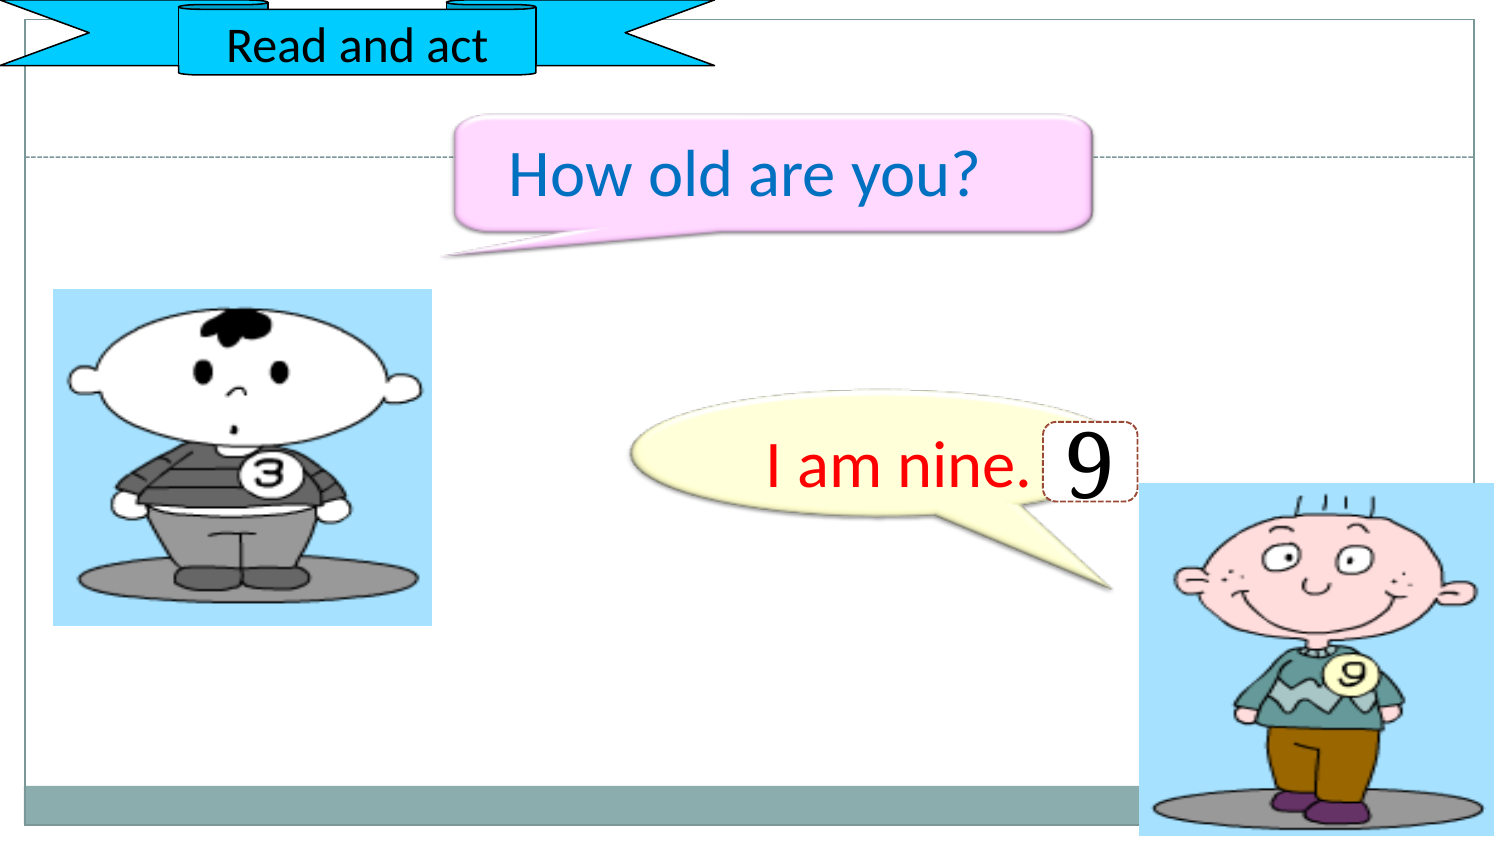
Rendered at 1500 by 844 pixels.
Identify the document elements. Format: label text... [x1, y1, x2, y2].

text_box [619, 386, 1141, 600]
text_box Read and act [0, 0, 715, 75]
picture [1139, 483, 1494, 837]
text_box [431, 111, 1102, 264]
picture [52, 288, 432, 626]
